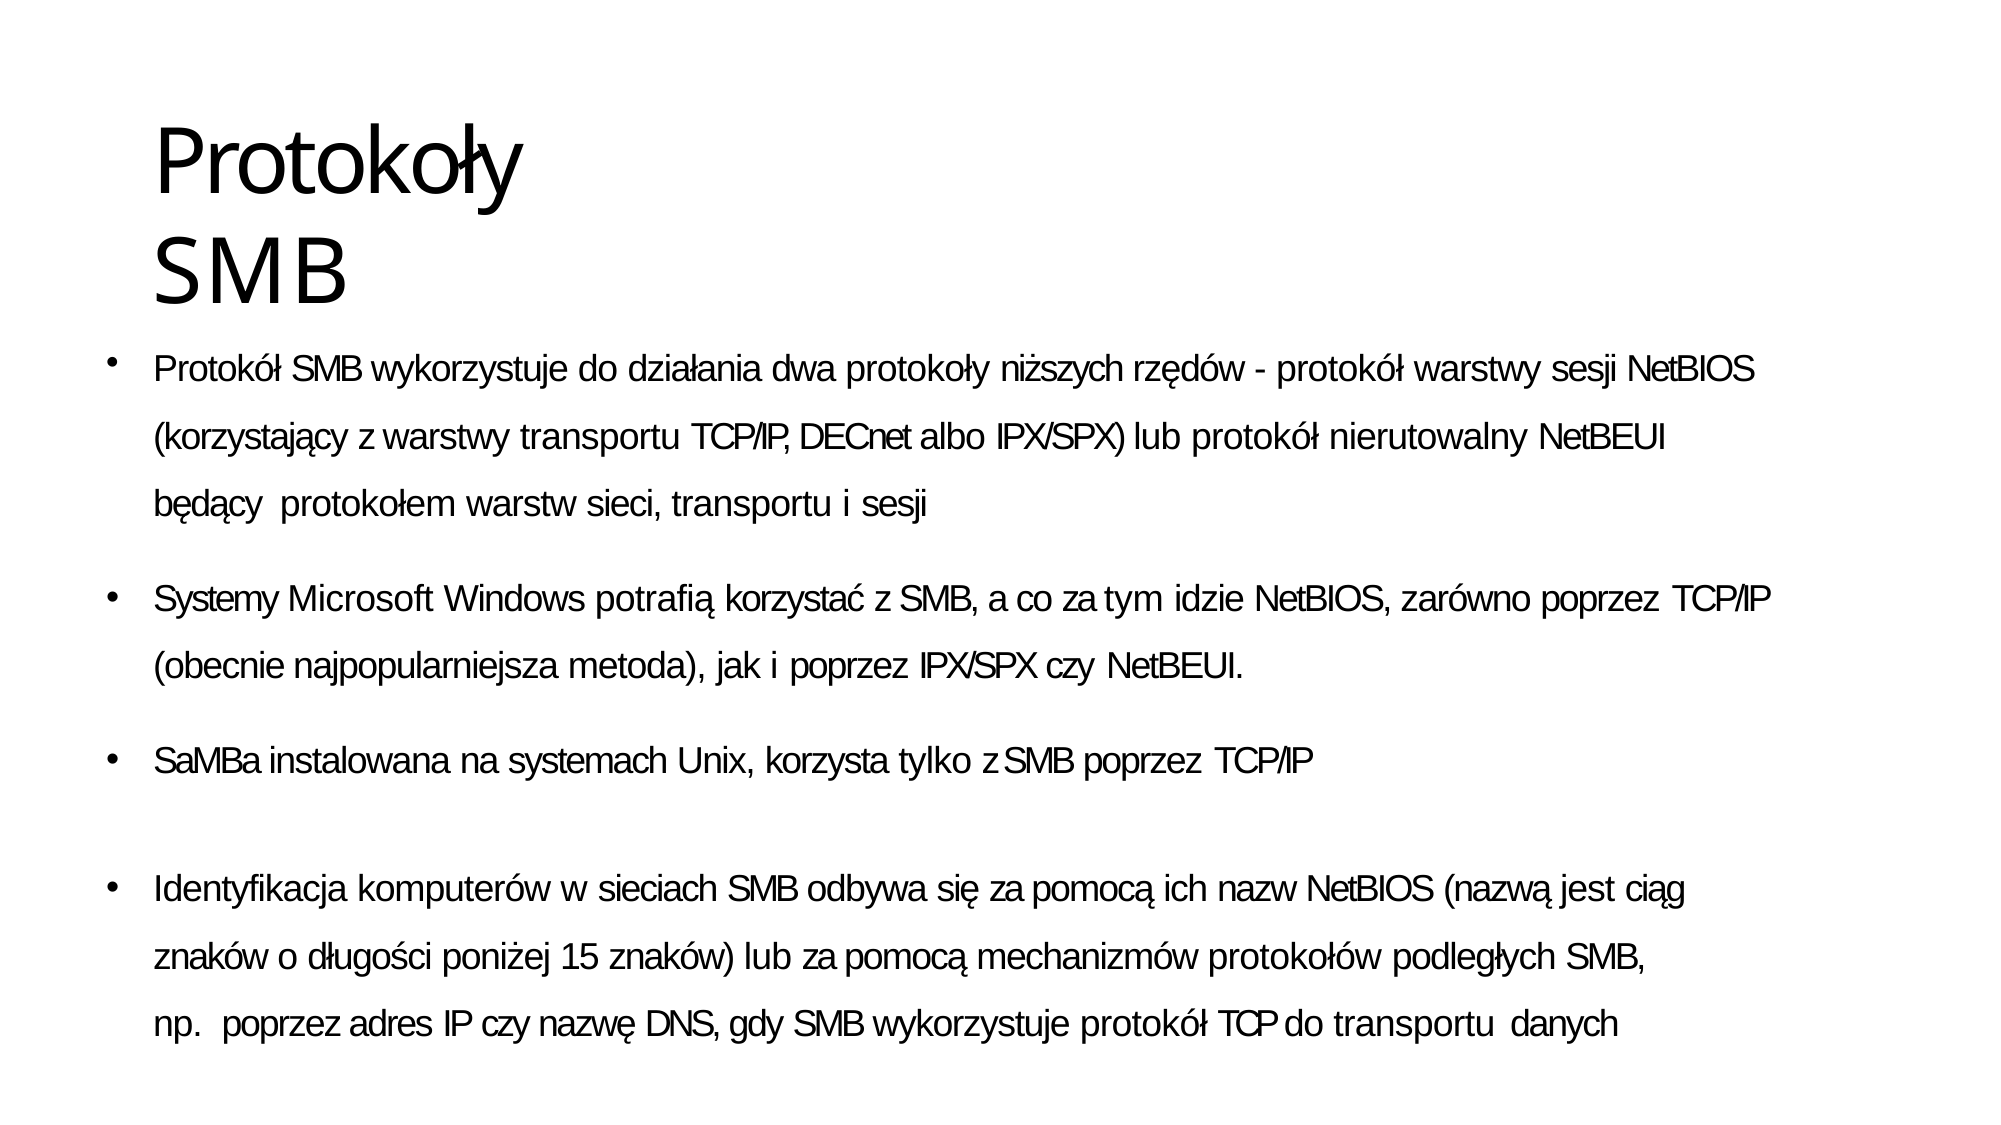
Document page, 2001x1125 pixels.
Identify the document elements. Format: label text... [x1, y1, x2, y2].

text_box Protokół SMB wykorzystuje do działania dwa protokoły niższych rzędów - protokół warstwy sesji NetBIOS (korzystający z warstwy transportu TCP/IP, DECnet albo IPX/SPX) lub protokół nierutowalny NetBEUI będący protokołem warstw sieci, transportu i sesji Systemy Microsoft Windows potrafią korzystać z SMB, a co za tym idzie NetBIOS, zarówno poprzez TCP/IP (obecnie najpopularniejsza metoda), jak i poprzez IPX/SPX czy NetBEUI. SaMBa instalowana na systemach Unix, korzysta tylko z SMB poprzez TCP/IP Identyfikacja komputerów w sieciach SMB odbywa się za pomocą ich nazw NetBIOS (nazwą jest ciąg znaków o długości poniżej 15 znaków) lub za pomocą mechanizmów protokołów podległych SMB, np. poprzez adres IP czy nazwę DNS, gdy SMB wykorzystuje protokół TCP do transportu danych [103, 319, 1782, 1045]
title Protokoły SMB [150, 100, 692, 319]
